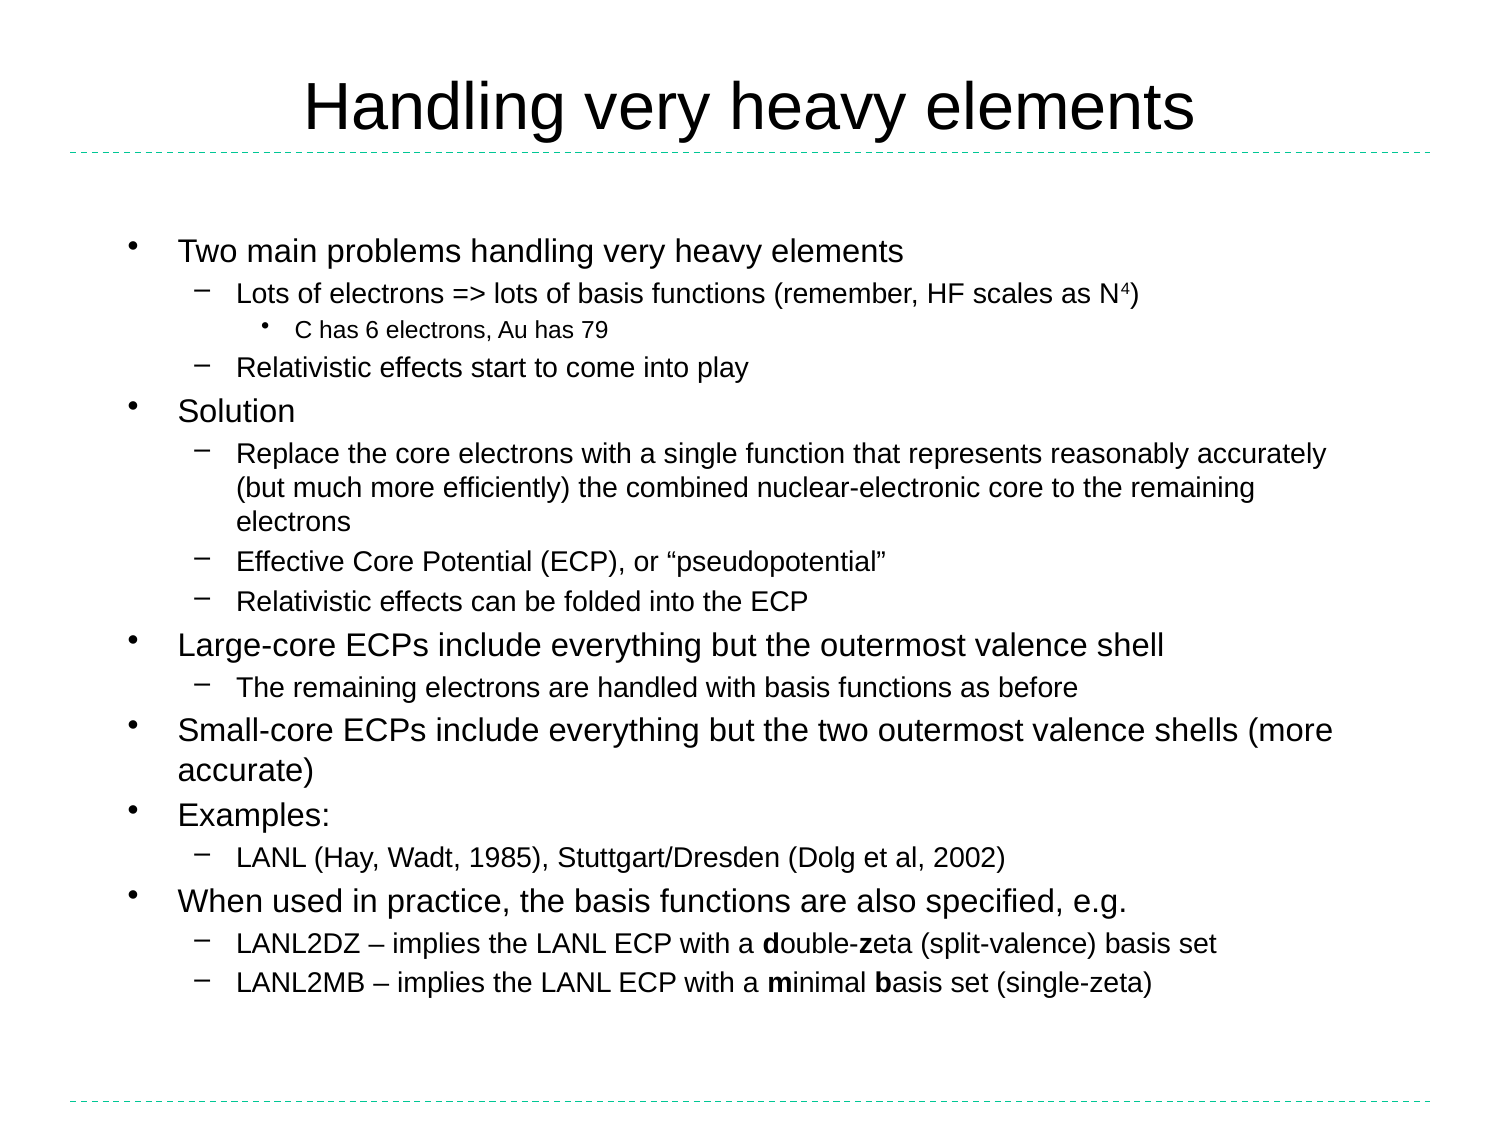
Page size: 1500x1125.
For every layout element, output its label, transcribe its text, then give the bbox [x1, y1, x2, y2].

list Two main problems handling very heavy elements Lots of electrons => lots of basis functions (remember, HF scales as N4) C has 6 electrons, Au has 79 Relativistic effects start to come into play Solution Replace the core electrons with a single function that represents reasonably accurately (but much more efficiently) the combined nuclear-electronic core to the remaining electrons Effective Core Potential (ECP), or “pseudopotential” Relativistic effects can be folded into the ECP Large-core ECPs include everything but the outermost valence shell The remaining electrons are handled with basis functions as before Small-core ECPs include everything but the two outermost valence shells (more accurate) Examples: LANL (Hay, Wadt, 1985), Stuttgart/Dresden (Dolg et al, 2002) When used in practice, the basis functions are also specified, e.g. LANL2DZ – implies the LANL ECP with a double-zeta (split-valence) basis set LANL2MB – implies the LANL ECP with a minimal basis set (single-zeta) [112, 222, 1388, 1020]
title Handling very heavy elements [112, 52, 1388, 153]
